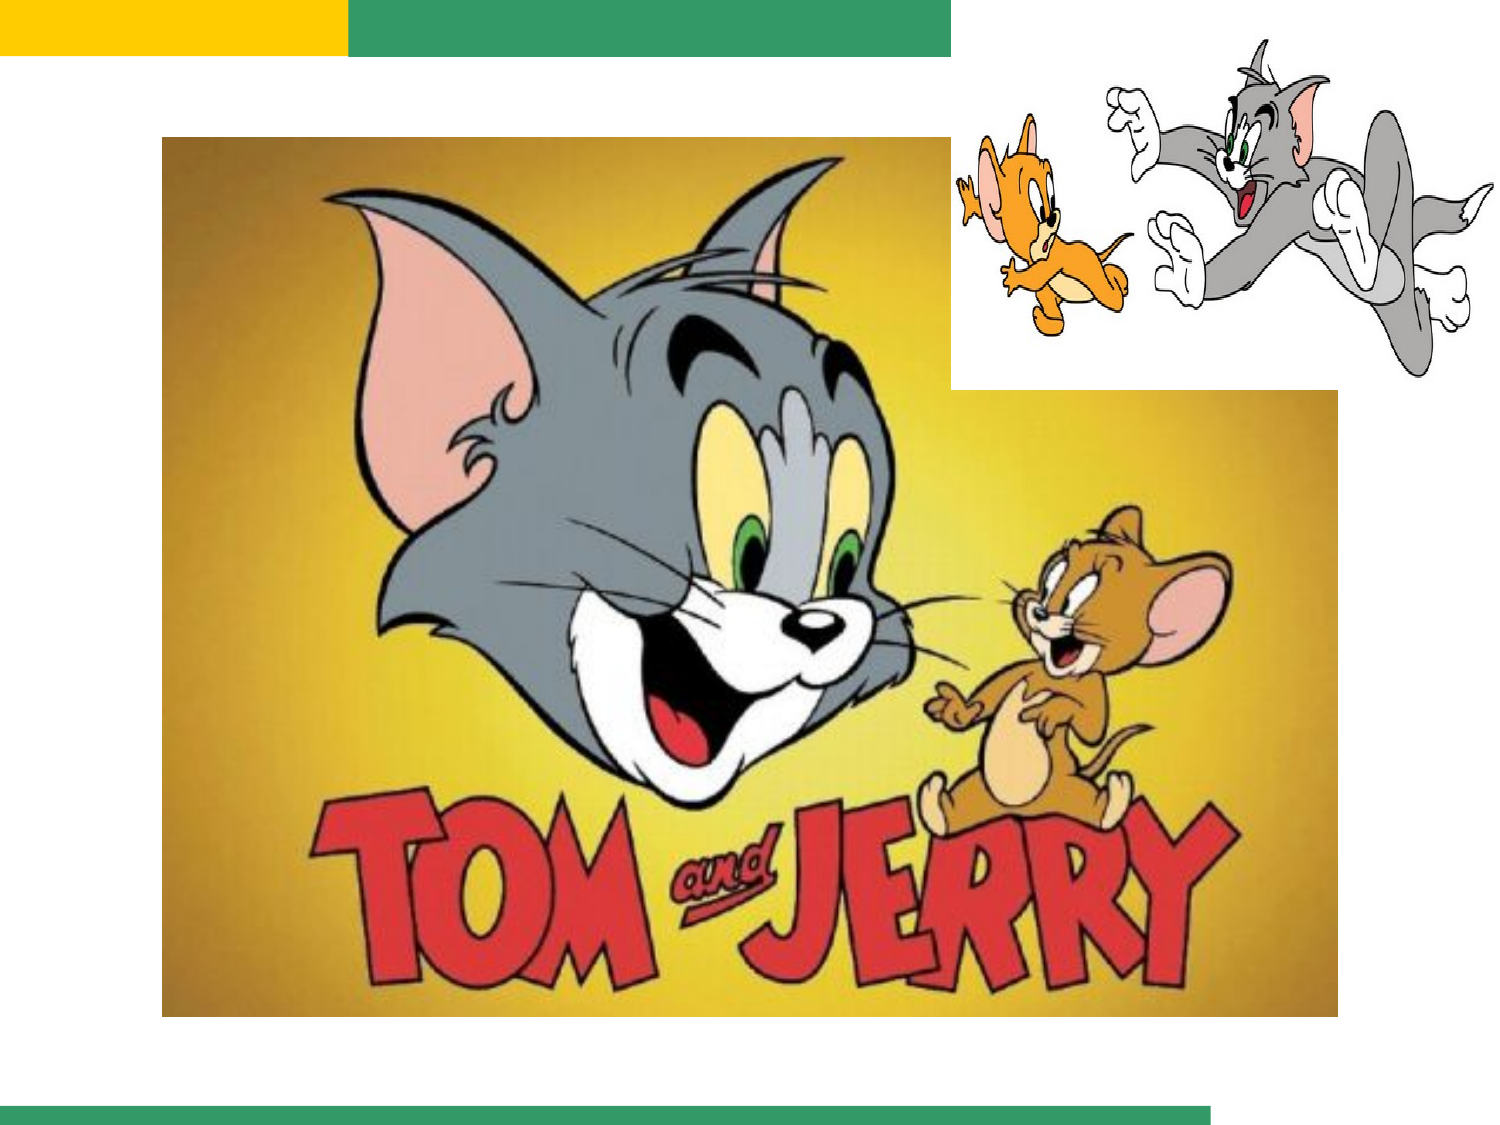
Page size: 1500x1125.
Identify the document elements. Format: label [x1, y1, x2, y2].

picture [162, 0, 1500, 1017]
